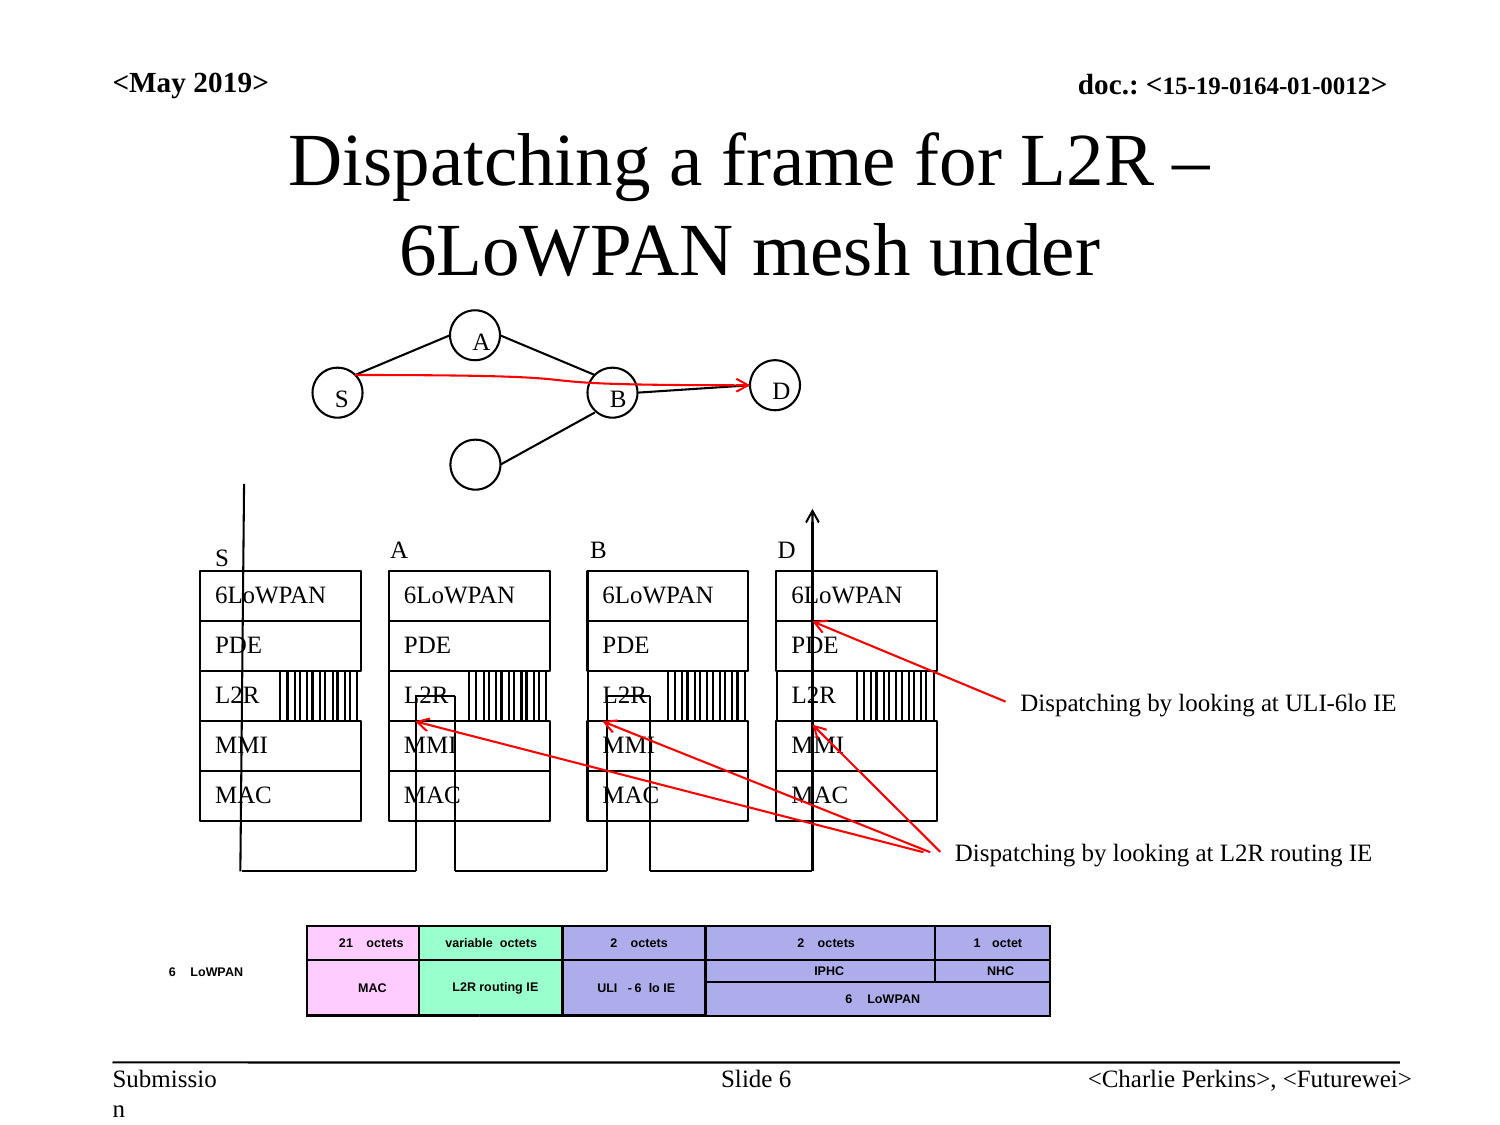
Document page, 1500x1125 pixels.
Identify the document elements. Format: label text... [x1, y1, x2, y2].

text_box A [375, 525, 424, 571]
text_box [812, 724, 938, 853]
text_box MAC [388, 772, 409, 822]
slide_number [112, 62, 376, 99]
text_box [725, 671, 733, 718]
text_box L2R [200, 672, 234, 722]
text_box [500, 412, 542, 465]
text_box A [450, 310, 500, 361]
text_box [563, 412, 595, 465]
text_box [499, 334, 542, 376]
text_box B [575, 525, 622, 571]
title Dispatching a frame for L2R – 6LoWPAN mesh under [112, 112, 1388, 288]
text_box L2R [587, 672, 668, 719]
text_box [863, 711, 872, 718]
text_box [450, 439, 499, 490]
text_box [488, 671, 497, 719]
text_box PDE [388, 622, 550, 672]
text_box 6LoWPAN [249, 571, 362, 622]
text_box [737, 671, 745, 718]
text_box MMI [388, 721, 410, 772]
text_box PDE [249, 622, 362, 672]
text_box [350, 671, 358, 722]
text_box Dispatching by looking at L2R routing IE [940, 829, 1388, 875]
text_box [287, 671, 295, 722]
text_box D [750, 360, 801, 411]
text_box [312, 671, 320, 722]
text_box [526, 671, 534, 719]
text_box MAC [200, 772, 234, 822]
text_box L2R [776, 672, 808, 718]
text_box L2R [816, 711, 857, 718]
text_box MMI [200, 722, 234, 772]
text_box [901, 711, 910, 718]
text_box D [762, 525, 808, 571]
text_box 6LoWPAN [776, 571, 808, 622]
text_box [501, 671, 509, 719]
text_box [687, 671, 695, 718]
text_box LoWPAN [190, 964, 244, 980]
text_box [602, 721, 931, 853]
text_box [637, 385, 751, 393]
text_box 6LoWPAN [388, 571, 550, 622]
text_box PDE [776, 622, 807, 672]
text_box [547, 182, 558, 578]
text_box [876, 711, 884, 718]
text_box [538, 671, 547, 719]
text_box [300, 671, 308, 722]
text_box 6 [168, 964, 176, 980]
text_box [888, 711, 897, 718]
text_box B [587, 384, 637, 418]
picture [306, 925, 1051, 1016]
text_box [476, 671, 484, 719]
text_box [514, 671, 522, 719]
text_box S [312, 367, 363, 418]
text_box [699, 671, 708, 718]
text_box MMI [249, 721, 362, 772]
text_box PDE [587, 622, 749, 672]
text_box B [597, 367, 636, 383]
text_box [240, 483, 245, 872]
text_box [926, 711, 934, 722]
text_box 6LoWPAN [200, 579, 234, 622]
text_box L2R [389, 672, 470, 722]
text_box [354, 334, 451, 376]
text_box Dispatching by looking at ULI-6lo IE [1005, 679, 1413, 725]
text_box 6LoWPAN [816, 571, 938, 619]
text_box [712, 671, 721, 718]
text_box L2R [249, 672, 281, 722]
text_box [675, 671, 683, 718]
text_box 6LoWPAN [587, 571, 749, 622]
footer <Charlie Perkins>, <Futurewei> [899, 1061, 1413, 1093]
text_box [325, 671, 333, 722]
slide_number Slide 6 [712, 1061, 800, 1093]
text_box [563, 334, 596, 376]
text_box S [200, 533, 234, 579]
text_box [415, 721, 600, 853]
text_box [337, 671, 345, 722]
text_box PDE [200, 622, 234, 672]
text_box MAC [249, 772, 362, 822]
text_box [913, 711, 922, 718]
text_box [812, 621, 1004, 703]
